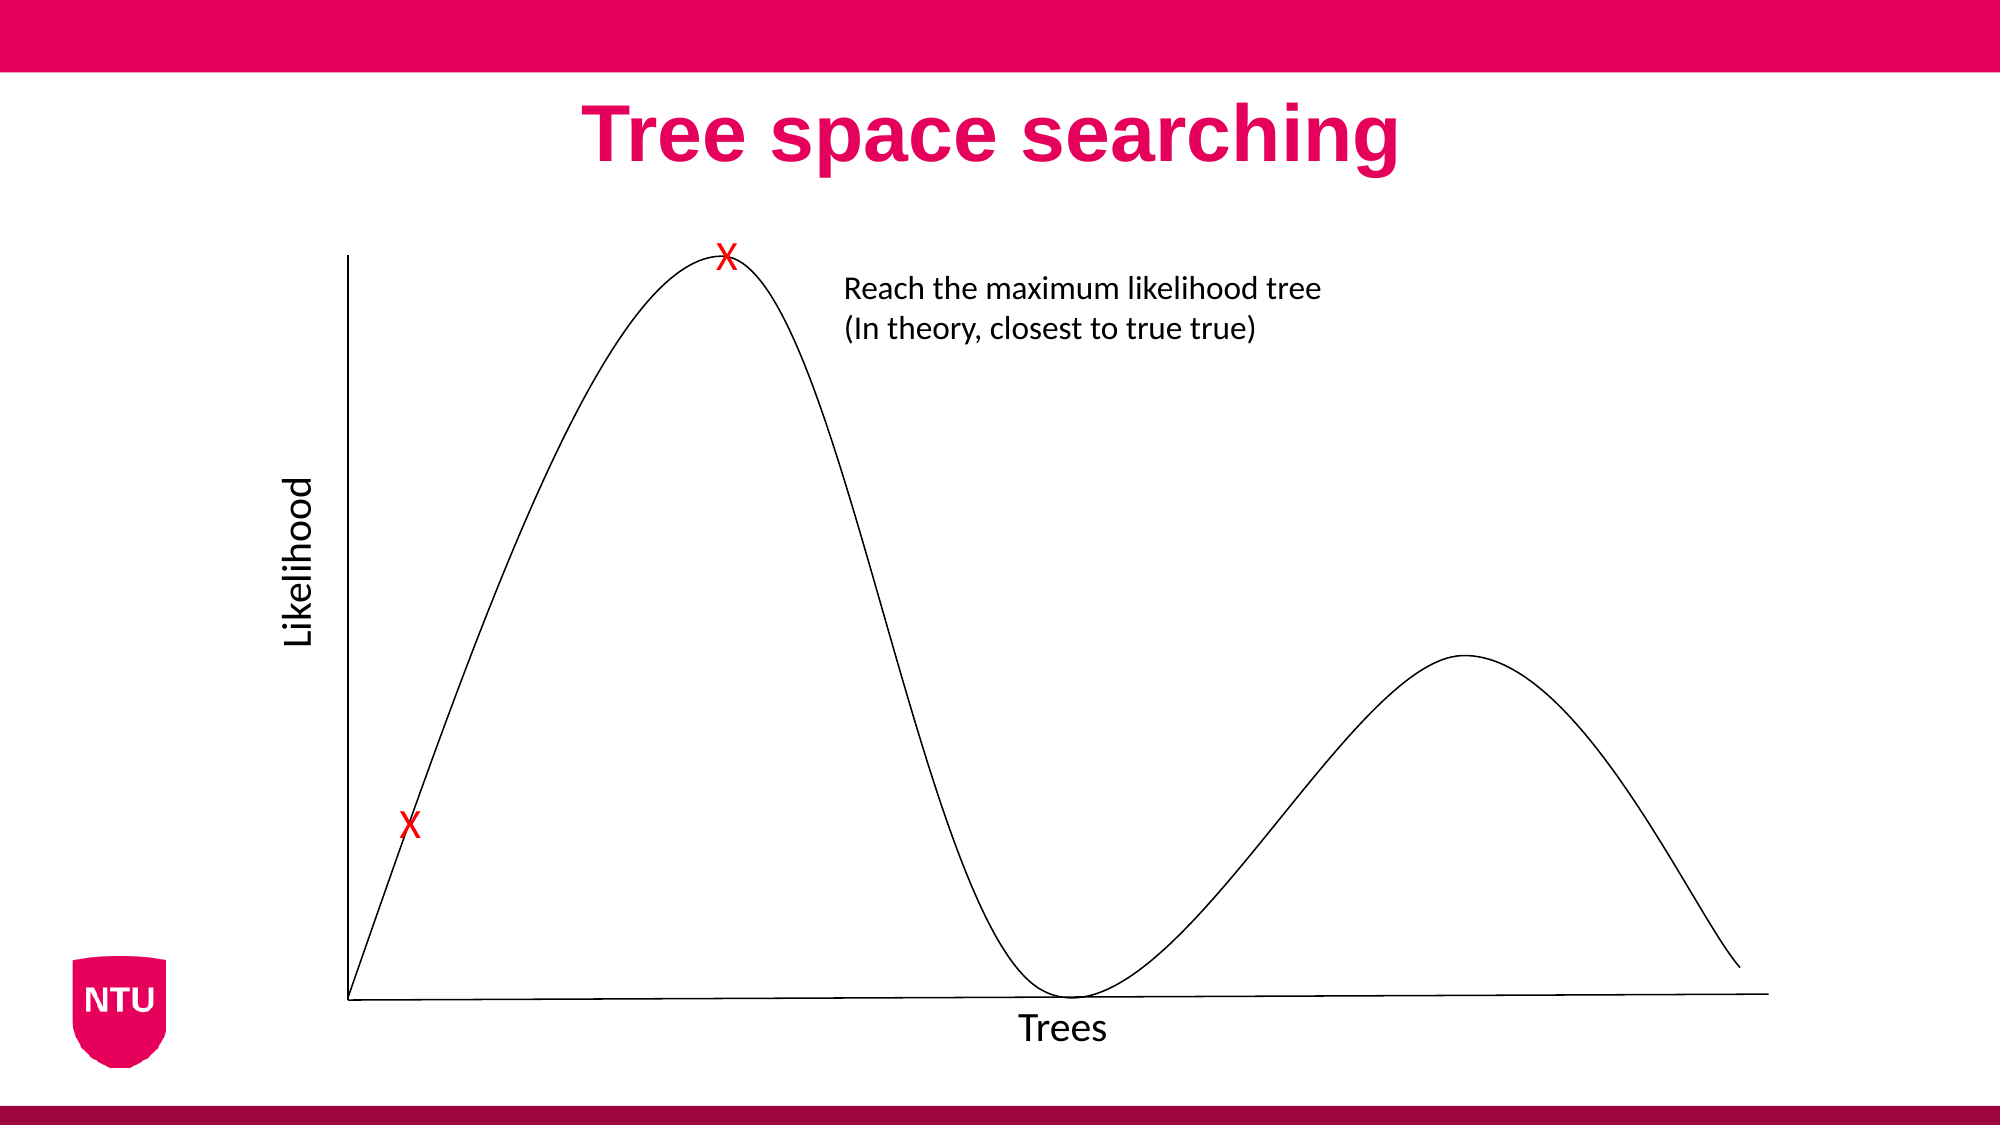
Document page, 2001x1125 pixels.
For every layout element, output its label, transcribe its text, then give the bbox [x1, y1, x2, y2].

text_box Tree space searching [72, 72, 1928, 185]
text_box X [701, 221, 754, 254]
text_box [261, 254, 1769, 1075]
